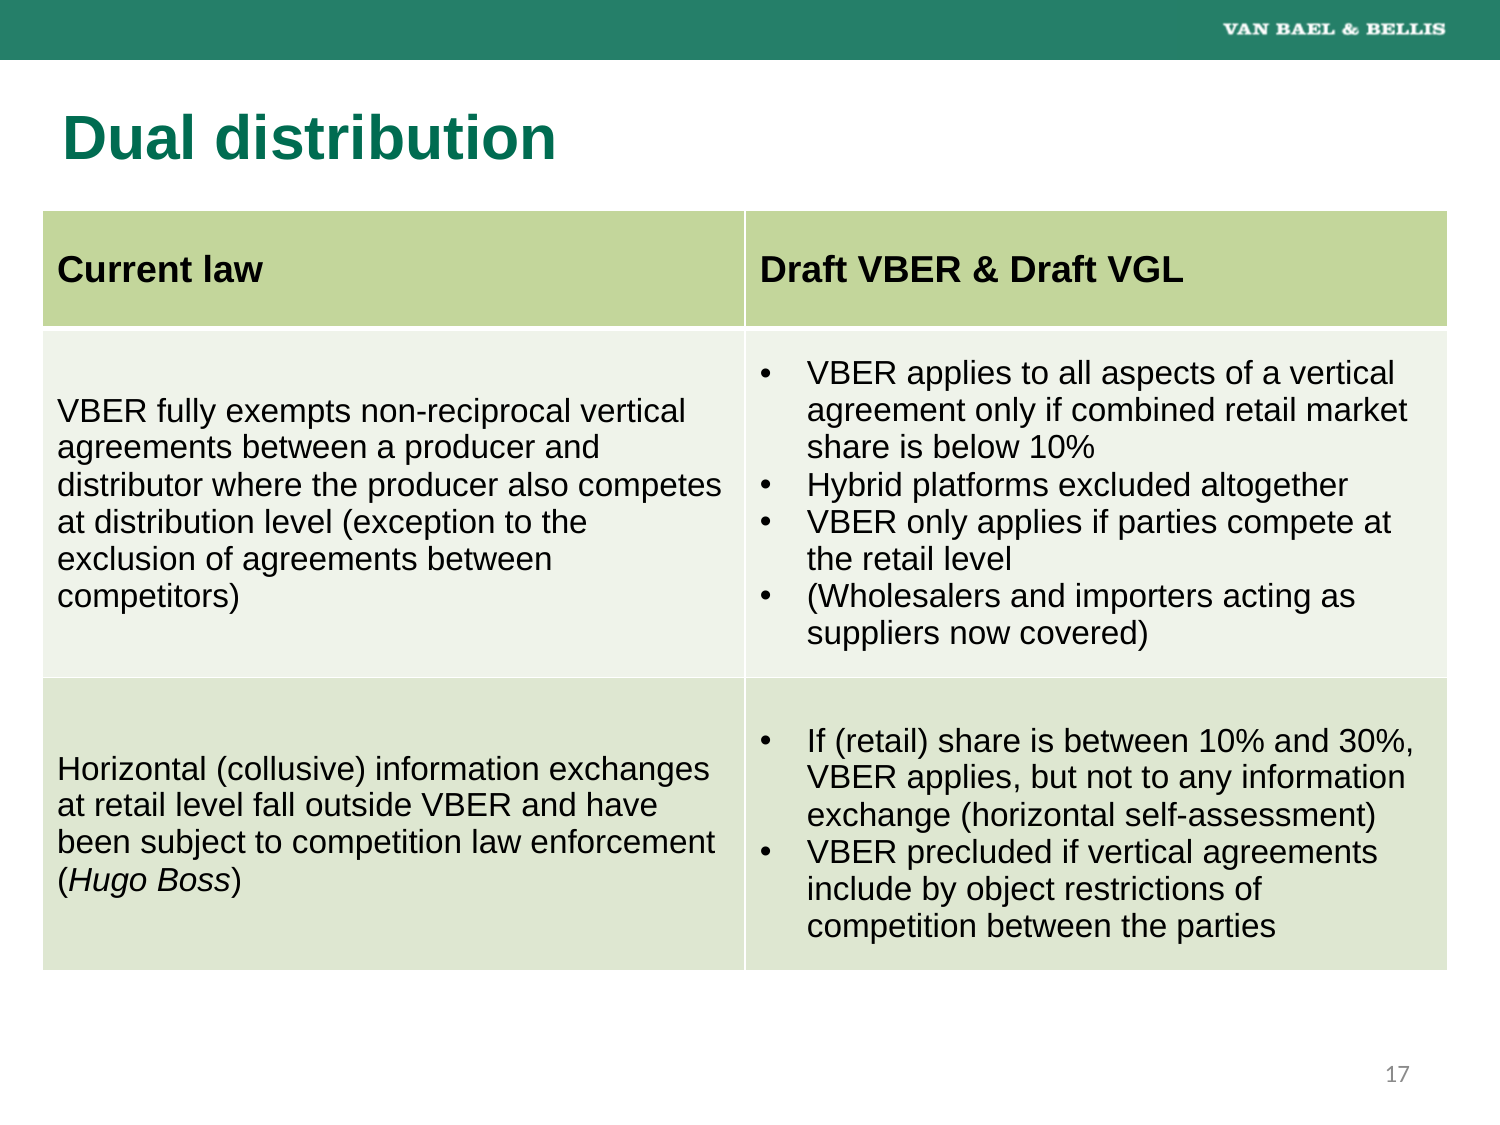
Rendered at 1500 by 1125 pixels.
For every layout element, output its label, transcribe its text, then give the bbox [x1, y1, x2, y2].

slide_number 17 [1074, 1042, 1425, 1103]
title Dual distribution [47, 87, 1312, 183]
table_cell Horizontal (collusive) information exchanges at retail level fall outside VBER and have been subject to competition law enforcement (Hugo Boss) [43, 678, 744, 970]
table_cell VBER fully exempts non-reciprocal vertical agreements between a producer and distributor where the producer also competes at distribution level (exception to the exclusion of agreements between competitors) [43, 331, 744, 677]
table_cell VBER applies to all aspects of a vertical agreement only if combined retail market share is below 10% Hybrid platforms excluded altogether VBER only applies if parties compete at the retail level (Wholesalers and importers acting as suppliers now covered) [746, 331, 1447, 677]
picture [0, 0, 1500, 60]
table_header Current law [43, 211, 744, 326]
table_cell If (retail) share is between 10% and 30%, VBER applies, but not to any information exchange (horizontal self-assessment) VBER precluded if vertical agreements include by object restrictions of competition between the parties [746, 678, 1447, 970]
table_header Draft VBER & Draft VGL [746, 211, 1447, 326]
